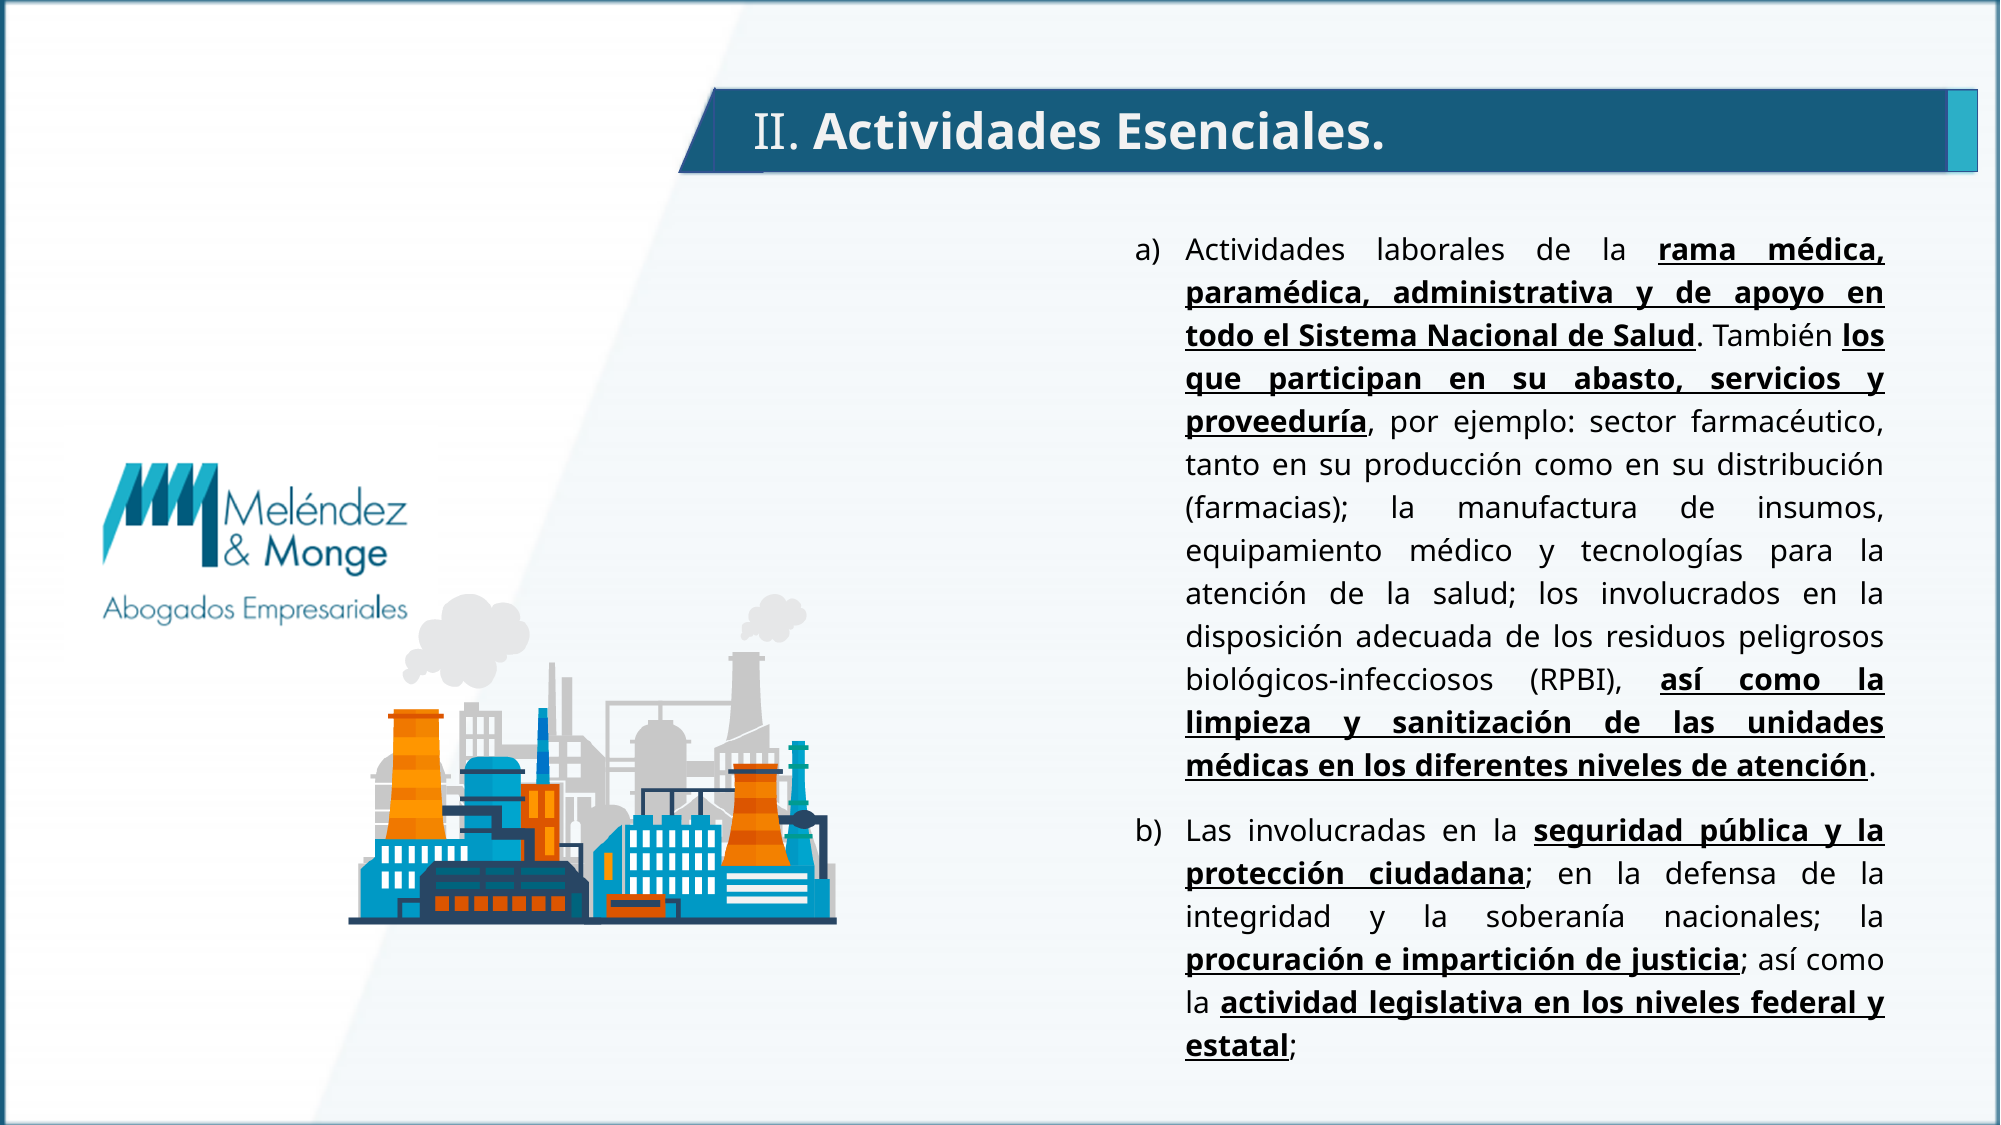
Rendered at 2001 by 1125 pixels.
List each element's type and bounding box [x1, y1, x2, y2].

picture [64, 425, 857, 963]
list [0, 0, 2000, 1125]
picture [713, 89, 1978, 172]
